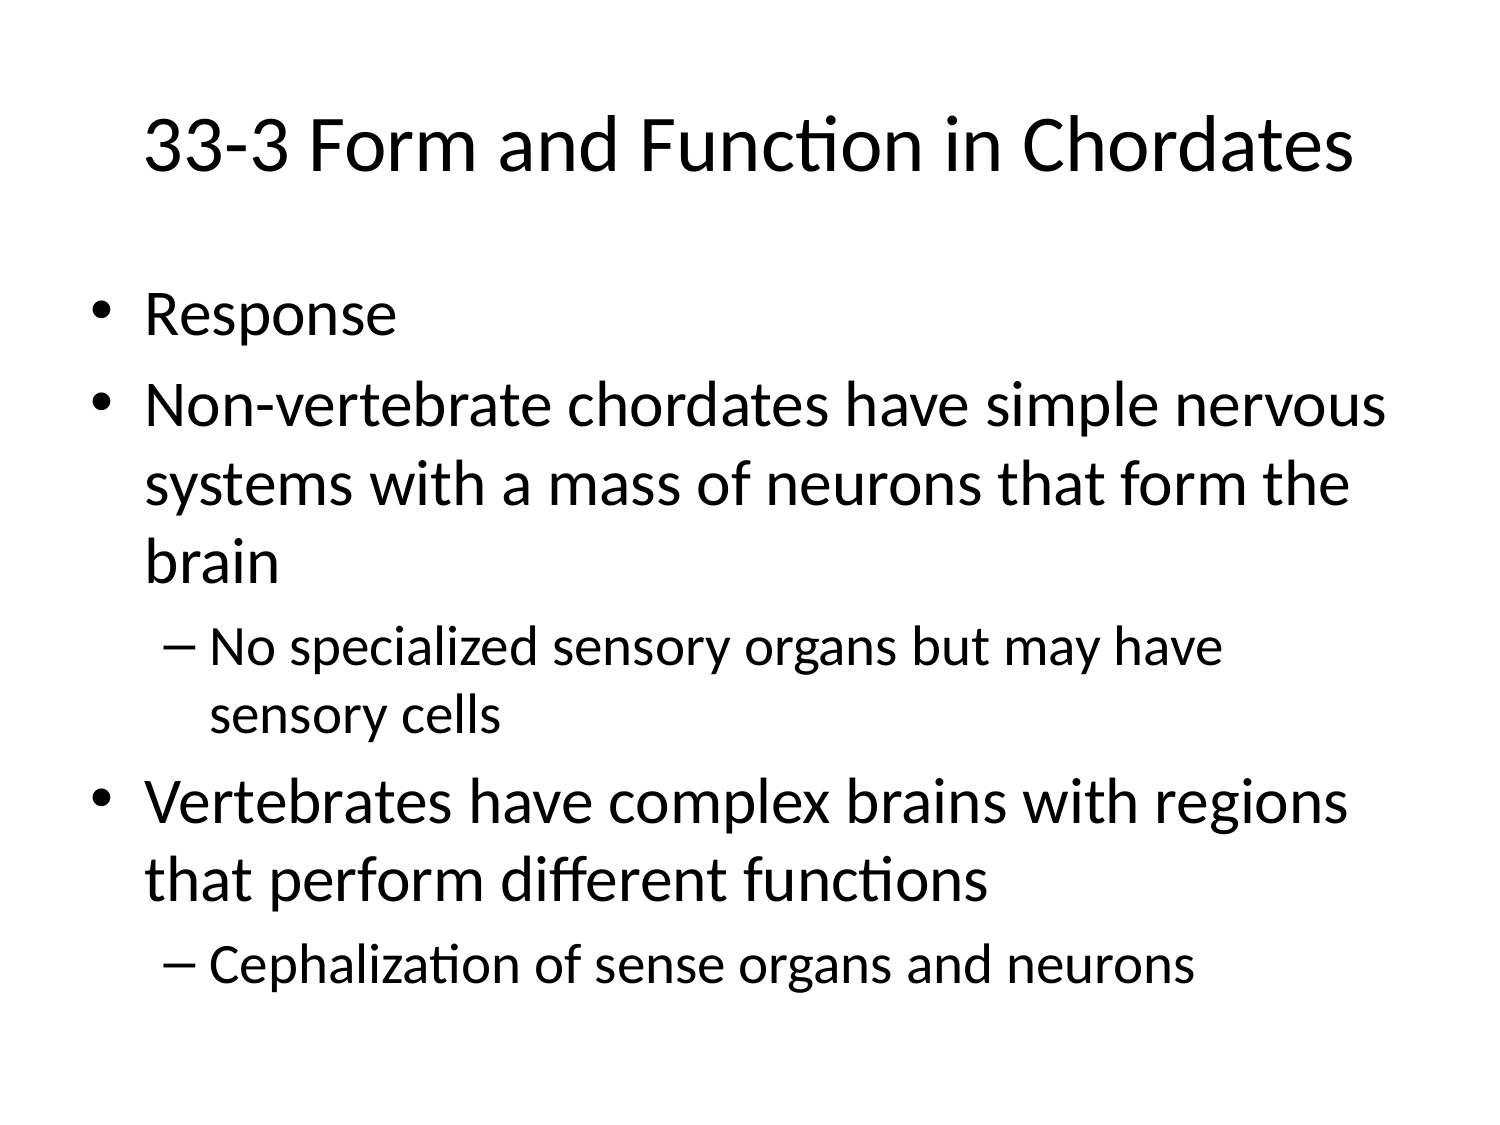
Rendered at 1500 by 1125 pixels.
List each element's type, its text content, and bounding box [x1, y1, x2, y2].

list Response Non-vertebrate chordates have simple nervous systems with a mass of neurons that form the brain No specialized sensory organs but may have sensory cells Vertebrates have complex brains with regions that perform different functions Cephalization of sense organs and neurons [75, 262, 1425, 1005]
title 33-3 Form and Function in Chordates [75, 45, 1425, 233]
